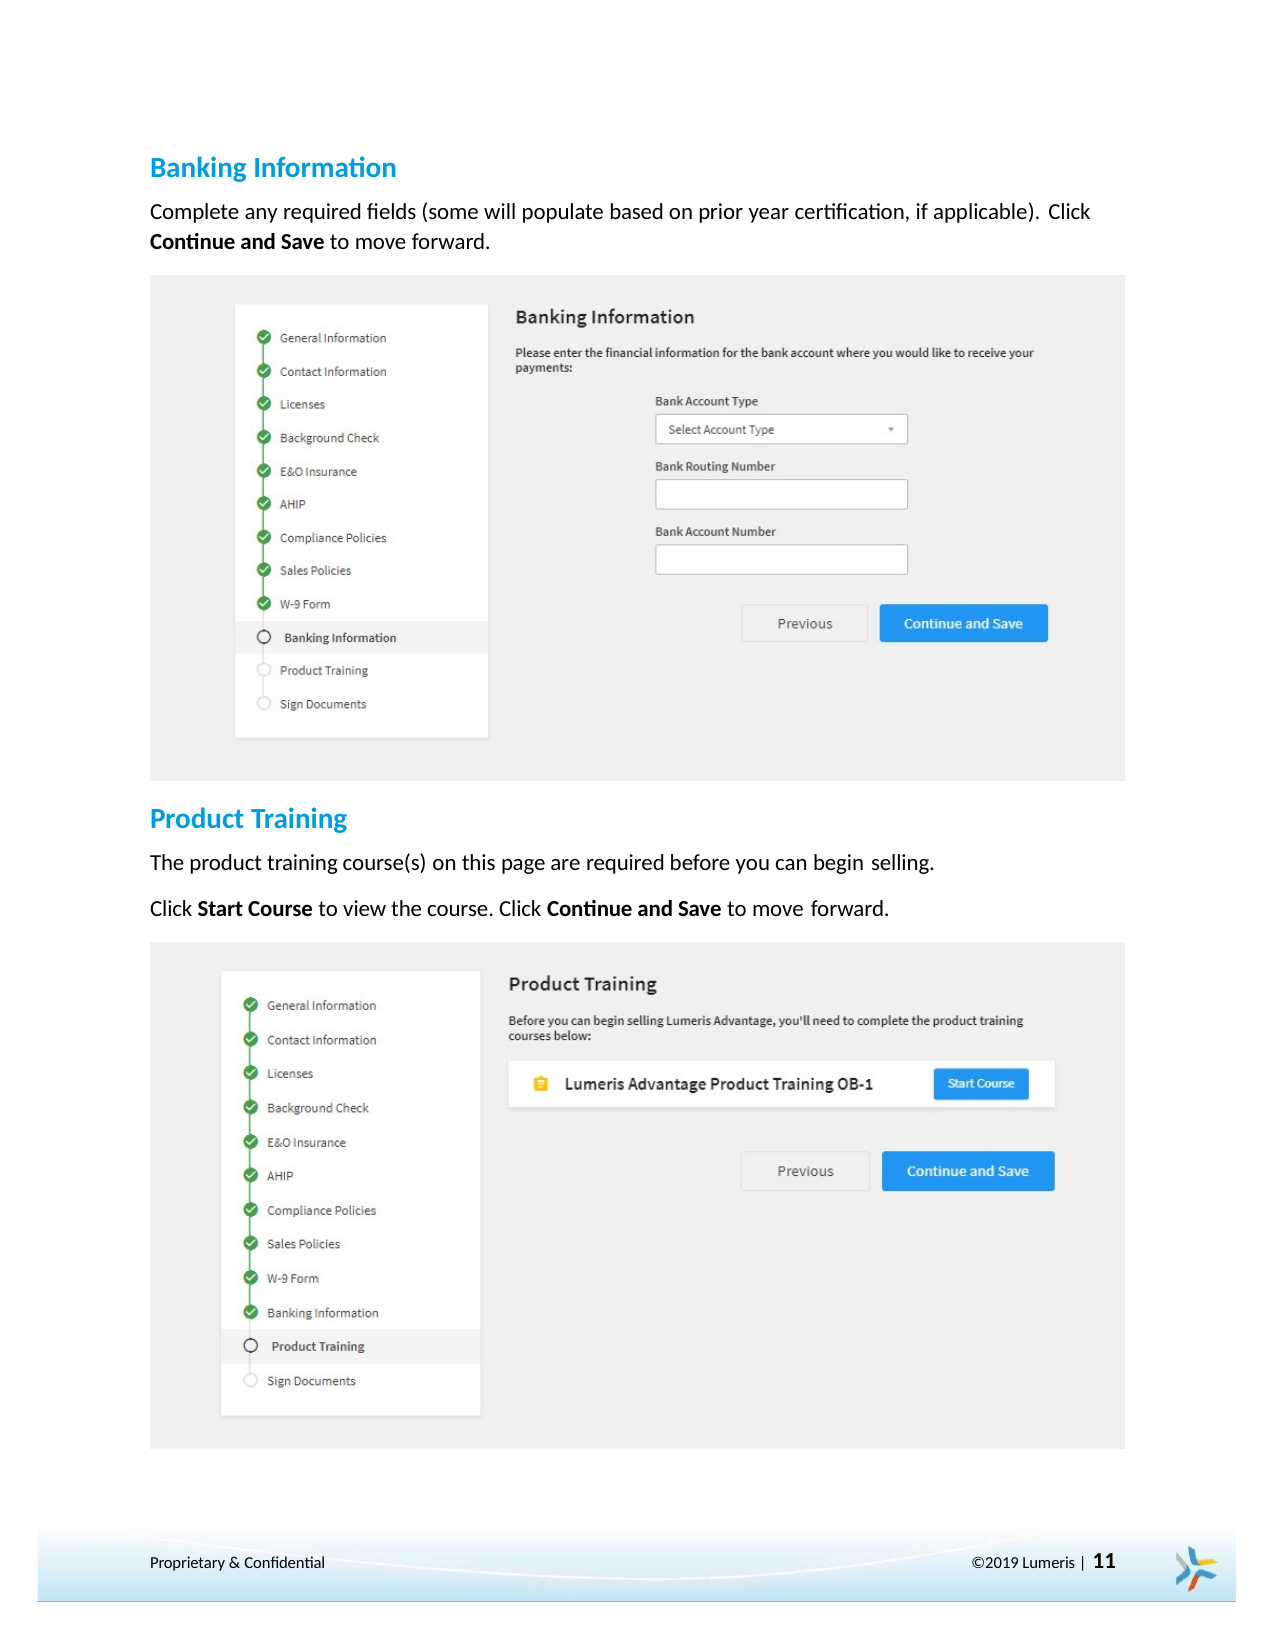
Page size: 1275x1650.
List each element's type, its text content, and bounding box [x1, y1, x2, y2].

text_box Banking Information Complete any required fields (some will populate based on prior year certification, if applicable). Click Continue and Save to move forward. [147, 129, 1099, 255]
slide_number ©2019 Lumeris | 11 [969, 1549, 1130, 1650]
text_box Product Training The product training course(s) on this page are required before you can begin selling. Click Start Course to view the course. Click Continue and Save to move forward. [147, 780, 944, 922]
text_box [149, 275, 1125, 782]
footer Proprietary & Confidential [147, 1554, 330, 1650]
text_box [149, 942, 1125, 1449]
picture [37, 1525, 1237, 1602]
